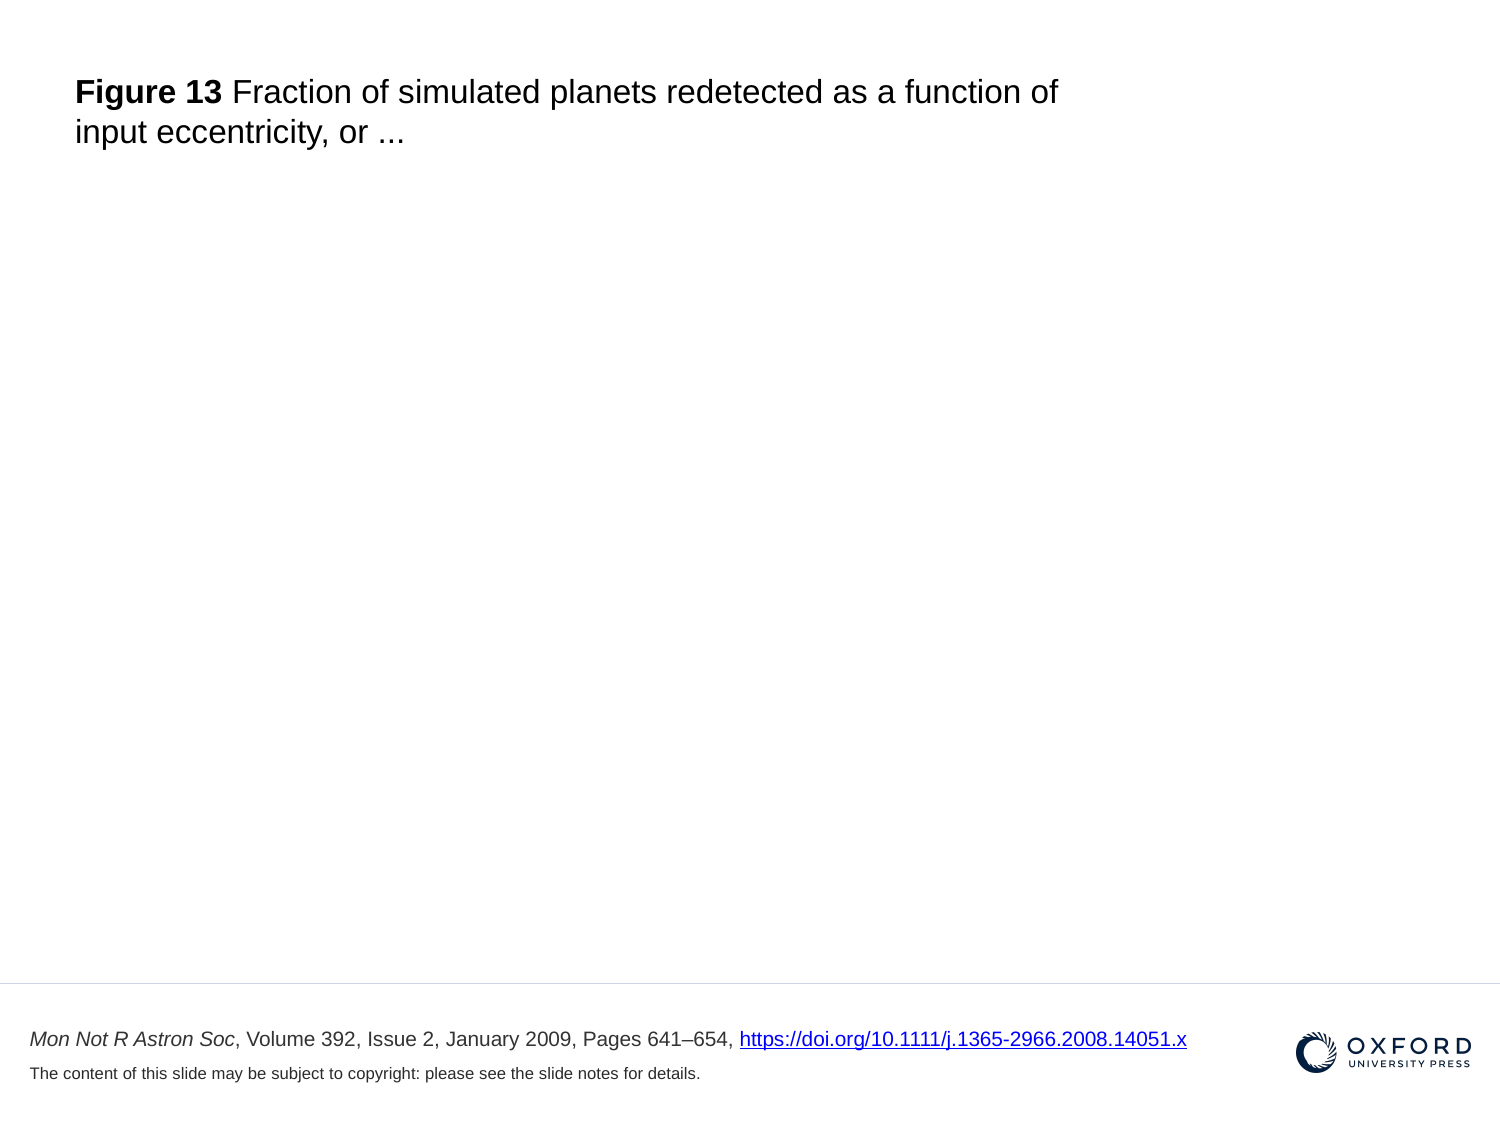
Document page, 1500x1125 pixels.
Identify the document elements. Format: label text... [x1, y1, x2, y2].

picture [1296, 1032, 1471, 1073]
title Figure 13 Fraction of simulated planets redetected as a function of input eccentricity, or ... [75, 69, 1078, 171]
footer Mon Not R Astron Soc, Volume 392, Issue 2, January 2009, Pages 641–654, https://doi.org/10.1111/j.1365-2966.2008.14051.x The content of this slide may be subject to copyright: please see the slide notes for details. [0, 983, 1260, 1125]
